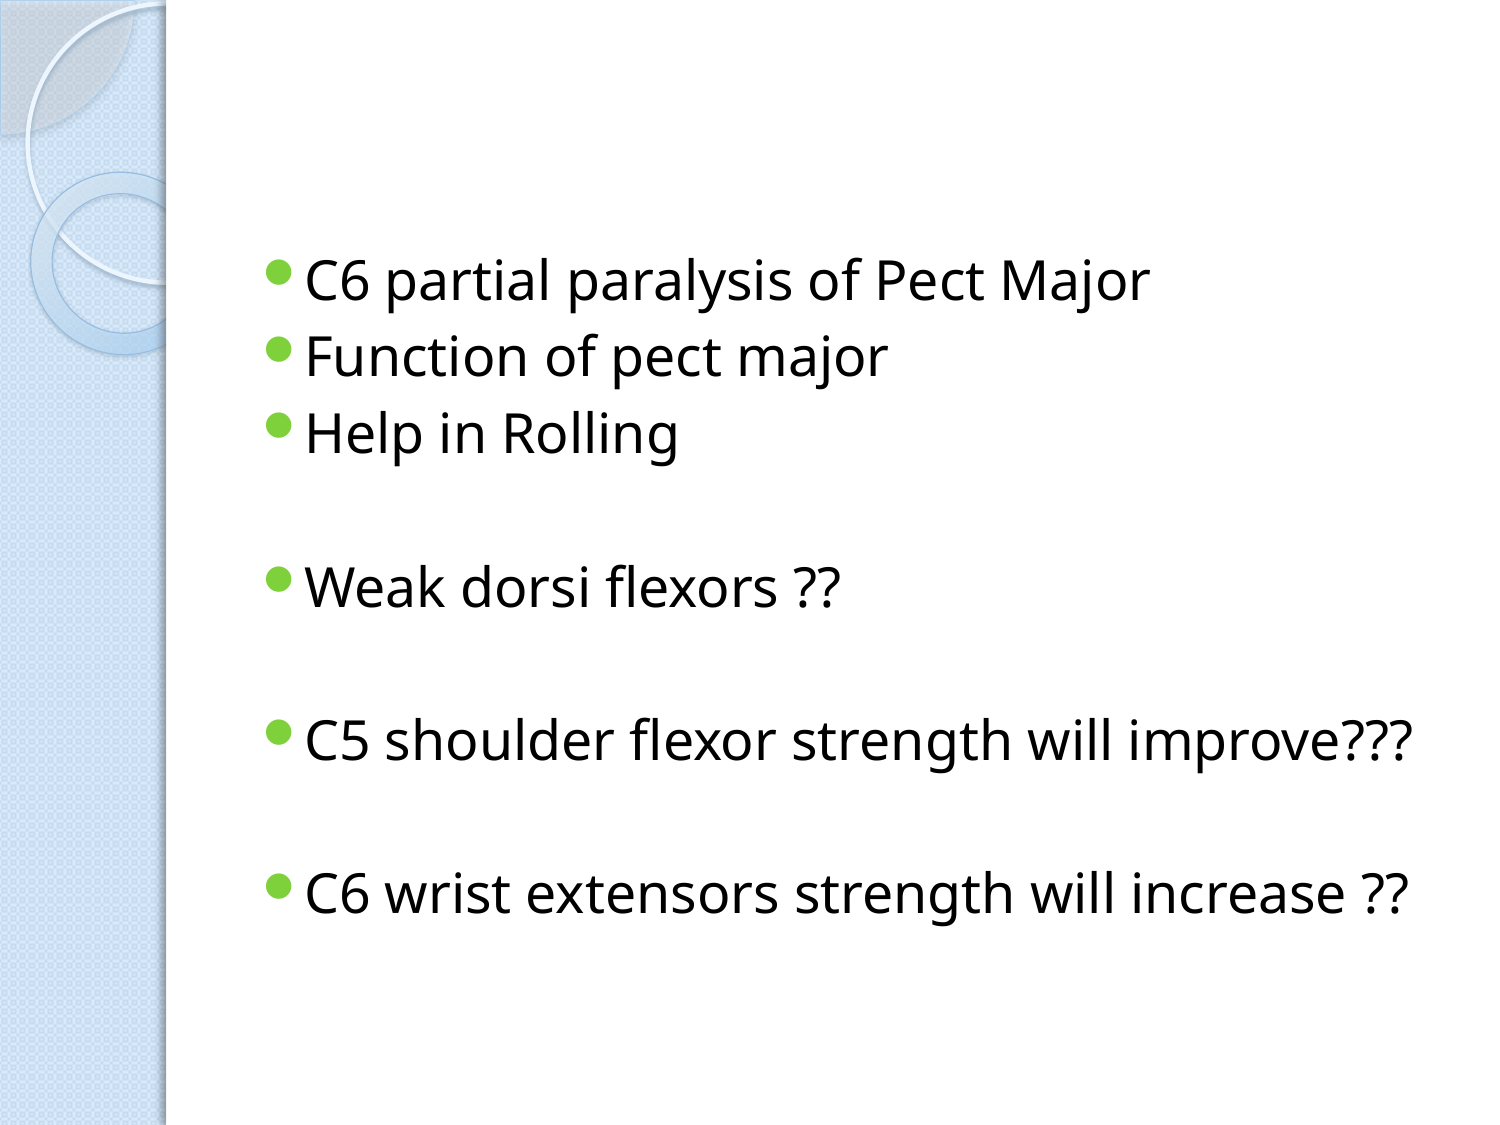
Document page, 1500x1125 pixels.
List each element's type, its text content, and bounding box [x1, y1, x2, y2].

list C6 partial paralysis of Pect Major Function of pect major Help in Rolling Weak dorsi flexors ?? C5 shoulder flexor strength will improve??? C6 wrist extensors strength will increase ?? [235, 237, 1466, 1025]
